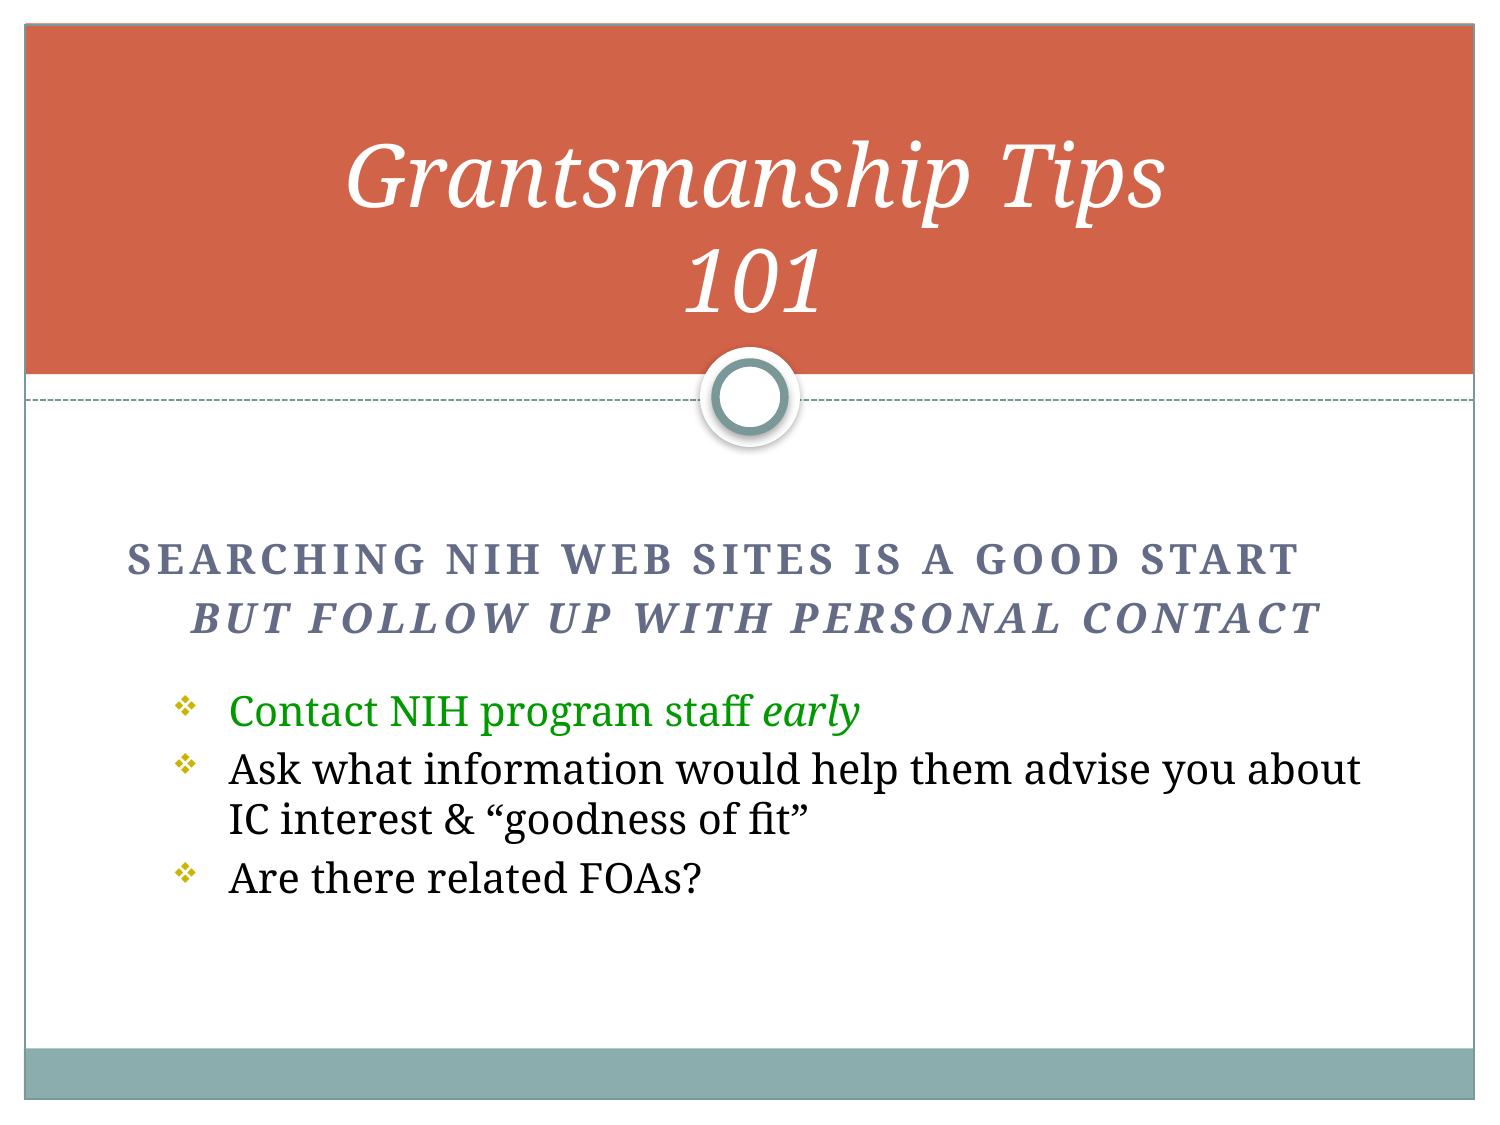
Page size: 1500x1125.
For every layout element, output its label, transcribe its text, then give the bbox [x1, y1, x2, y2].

list Searching NIH web sites is a good start but follow up with personal contact Contact NIH program staff early Ask what information would help them advise you about IC interest & “goodness of fit” Are there related FOAs? [112, 525, 1413, 1025]
title Grantsmanship Tips 101 [118, 87, 1394, 338]
